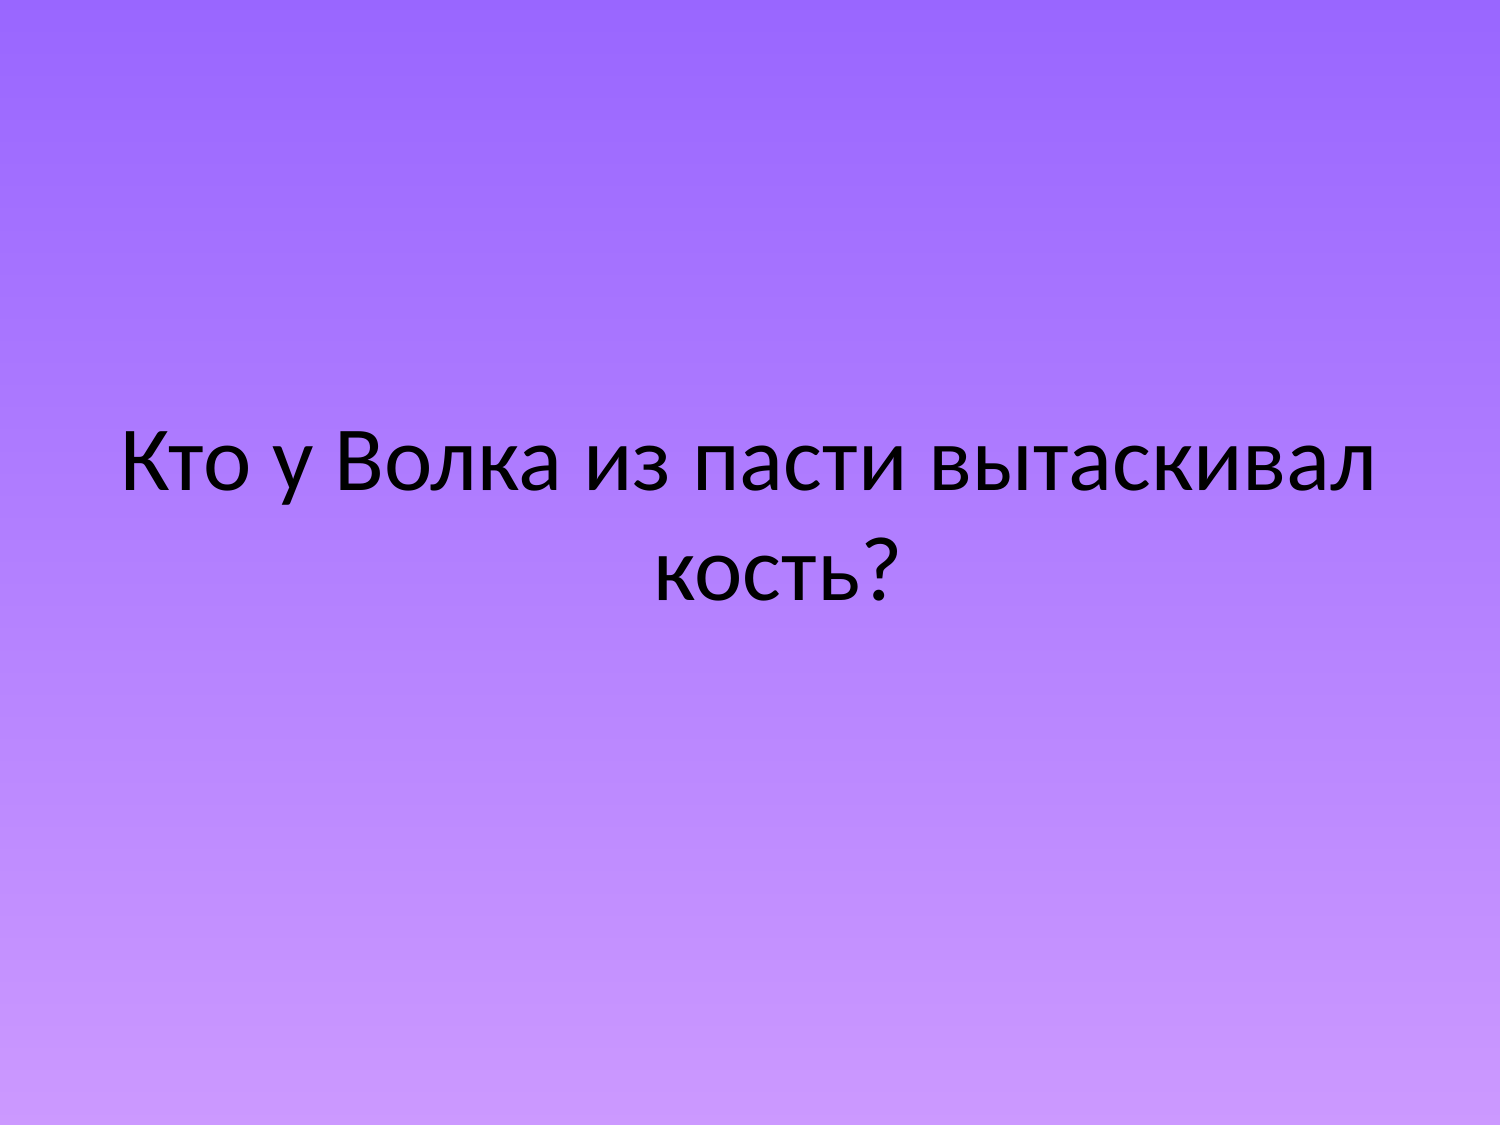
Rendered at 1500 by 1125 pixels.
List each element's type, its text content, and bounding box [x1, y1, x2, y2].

list Кто у Волка из пасти вытаскивал кость? [75, 262, 1425, 1005]
